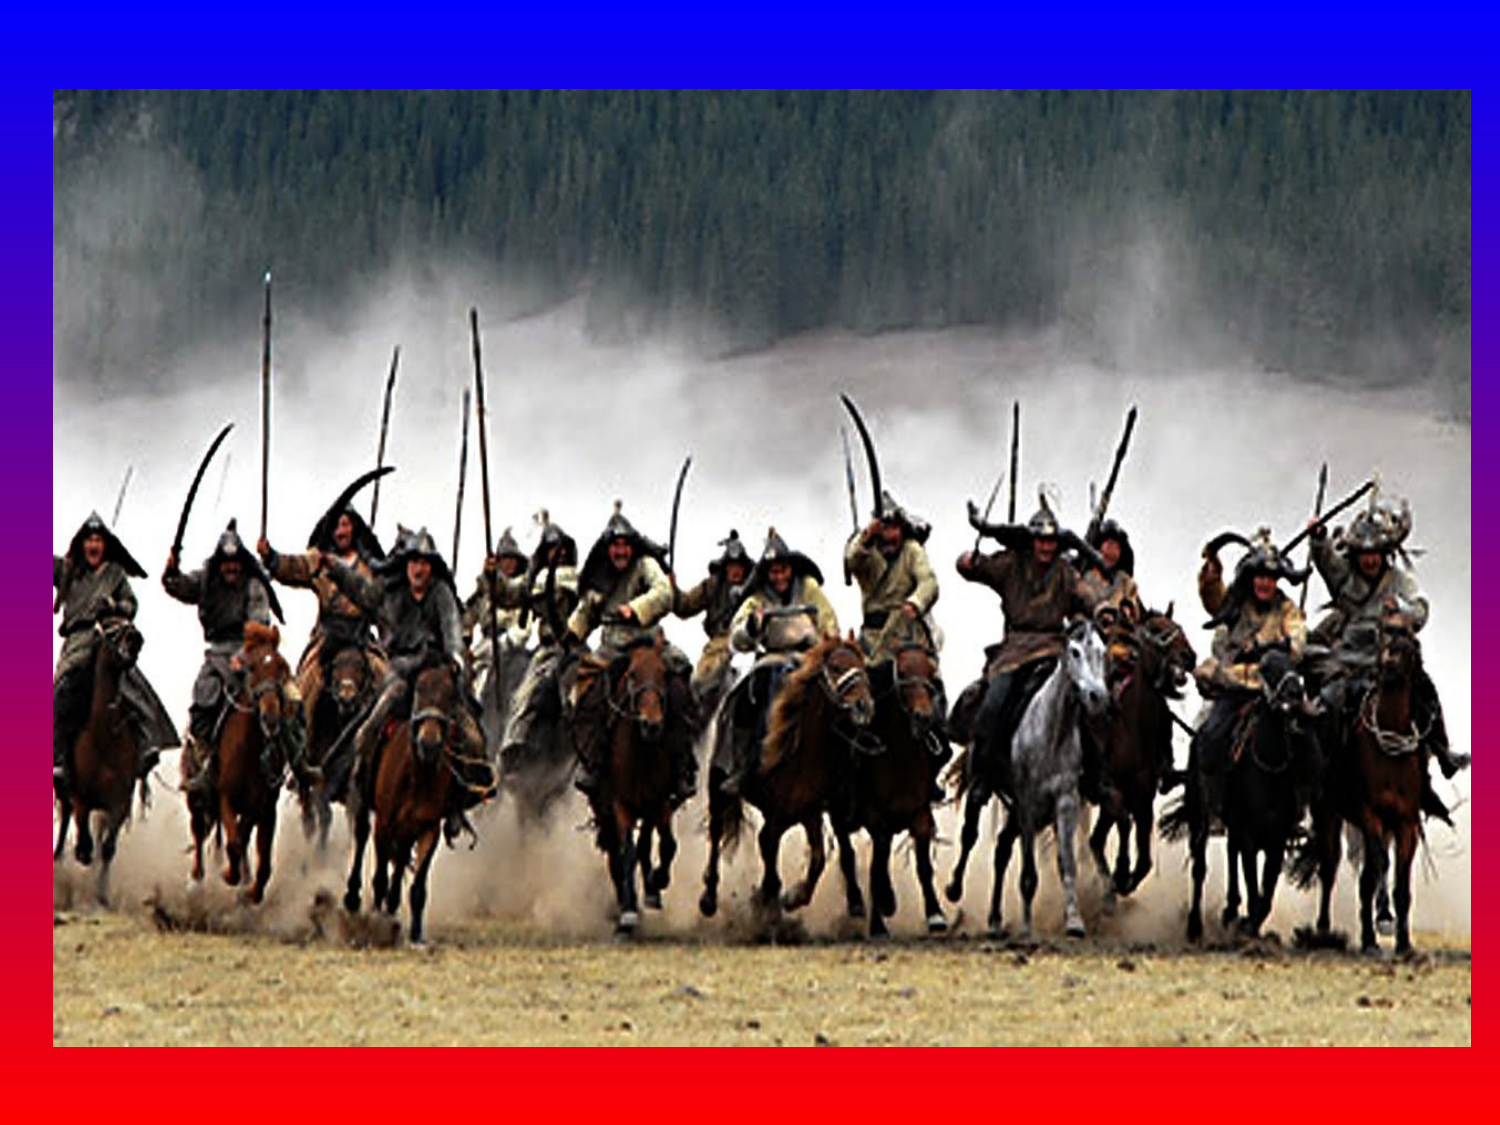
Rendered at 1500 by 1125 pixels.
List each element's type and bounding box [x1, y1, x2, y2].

picture [52, 89, 1471, 1047]
